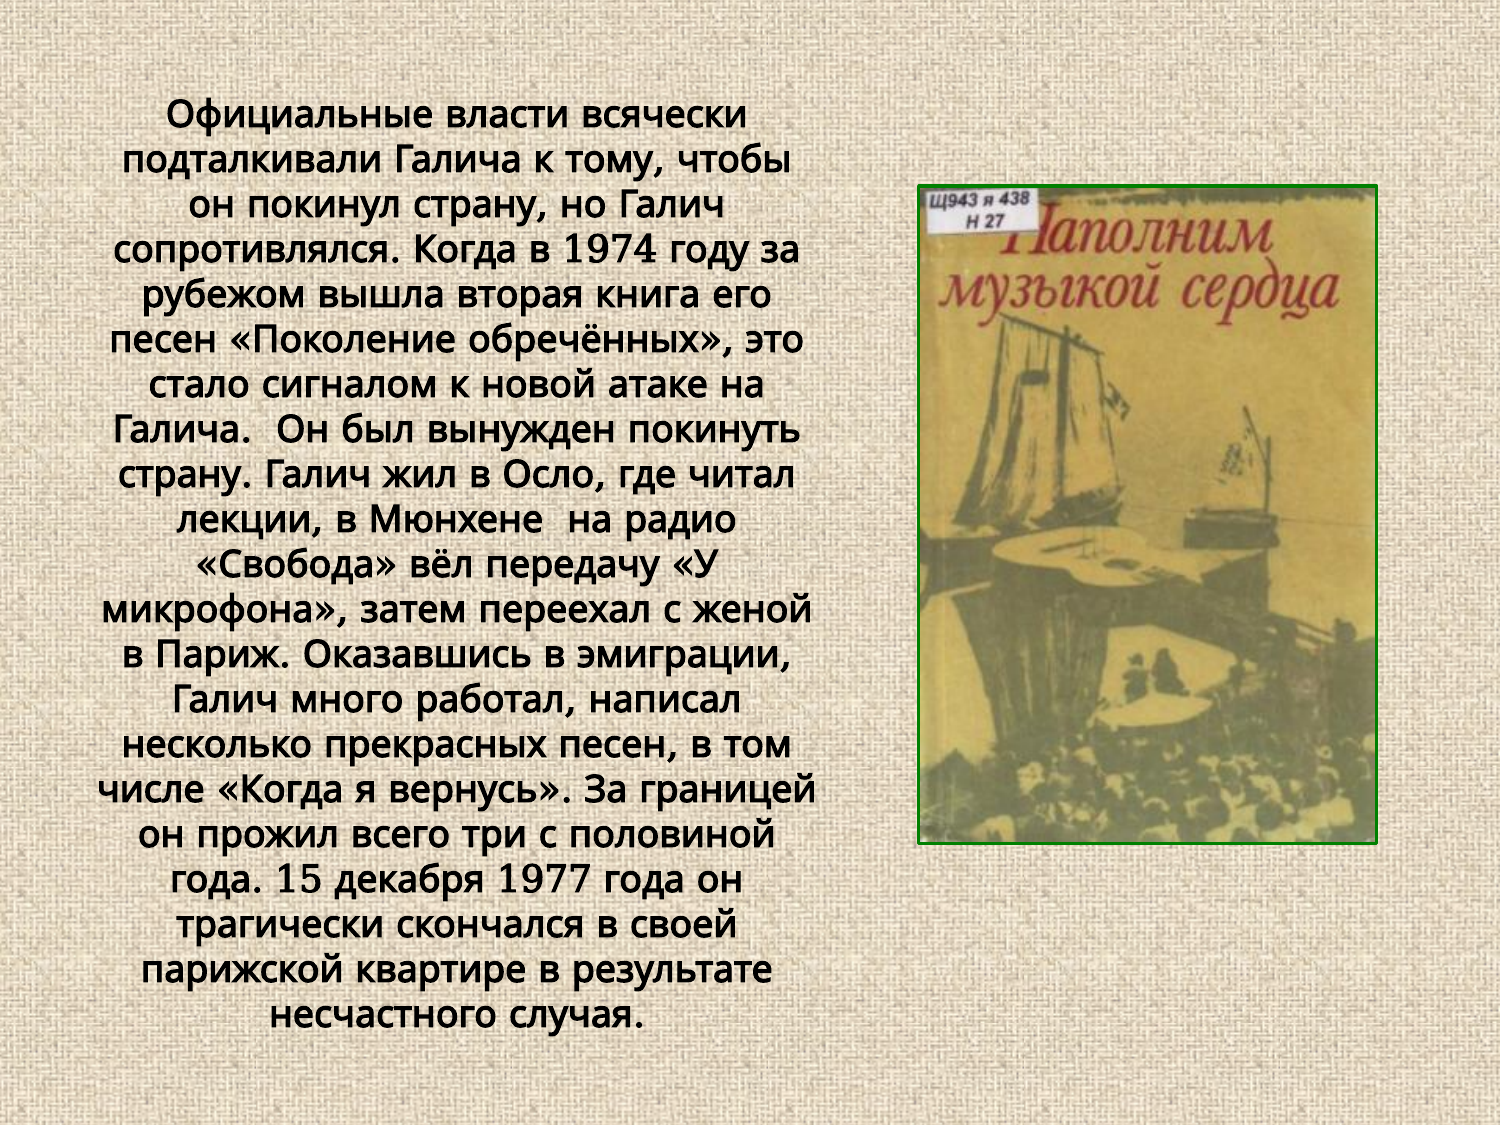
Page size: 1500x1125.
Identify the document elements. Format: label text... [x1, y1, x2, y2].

picture [919, 187, 1376, 843]
text_box Официальные власти всячески подталкивали Галича к тому, чтобы он покинул страну, но Галич сопротивлялся. Когда в 1974 году за рубежом вышла вторая книга его песен «Поколение обречённых», это стало сигналом к новой атаке на Галича. Он был вынужден покинуть страну. Галич жил в Осло, где читал лекции, в Мюнхене на радио «Свобода» вёл передачу «У микрофона», затем переехал с женой в Париж. Оказавшись в эмиграции, Галич много работал, написал несколько прекрасных песен, в том числе «Когда я вернусь». За границей он прожил всего три с половиной года. 15 декабря 1977 года он трагически скончался в своей парижской квартире в результате несчастного случая. [81, 81, 832, 1042]
